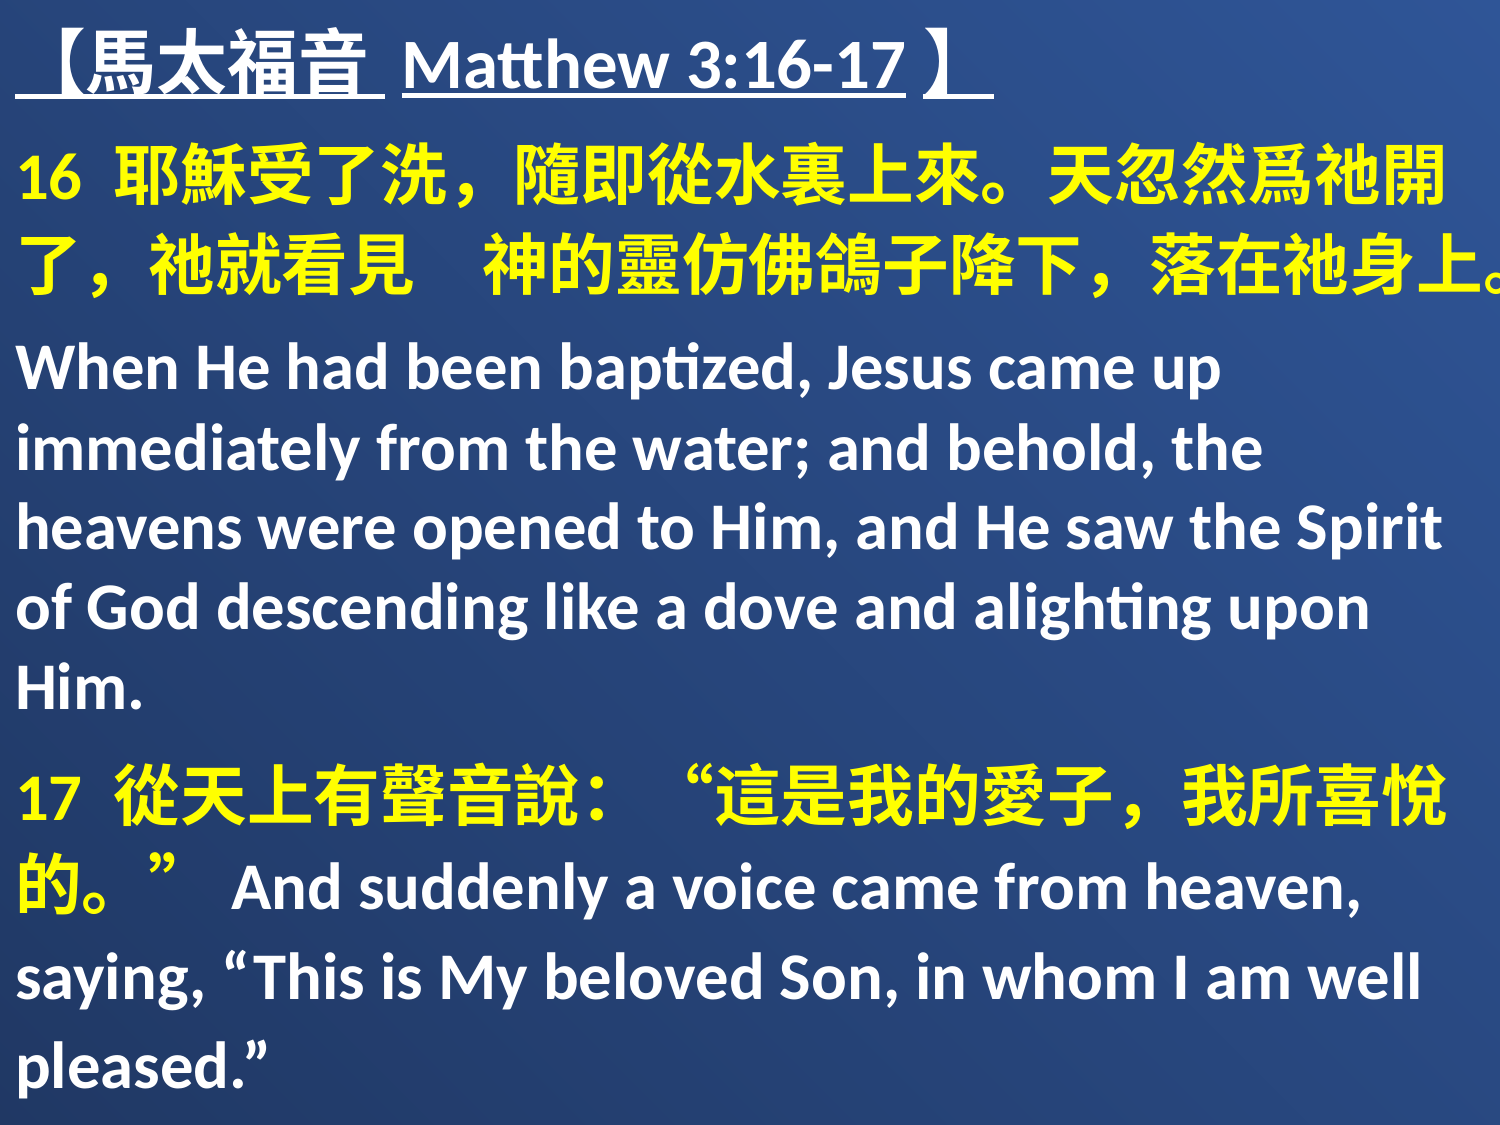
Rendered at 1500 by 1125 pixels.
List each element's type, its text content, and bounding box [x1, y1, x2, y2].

subtitle 【馬太福音 Matthew 3:16-17】 16 耶穌受了洗，隨即從水裏上來。天忽然爲祂開了，祂就看見 神的靈仿佛鴿子降下，落在祂身上。 When He had been baptized, Jesus came up immediately from the water; and behold, the heavens were opened to Him, and He saw the Spirit of God descending like a dove and alighting upon Him. 17 從天上有聲音說：“這是我的愛子，我所喜悅的。”And suddenly a voice came from heaven, saying, “This is My beloved Son, in whom I am well pleased.” [0, 0, 1500, 1125]
